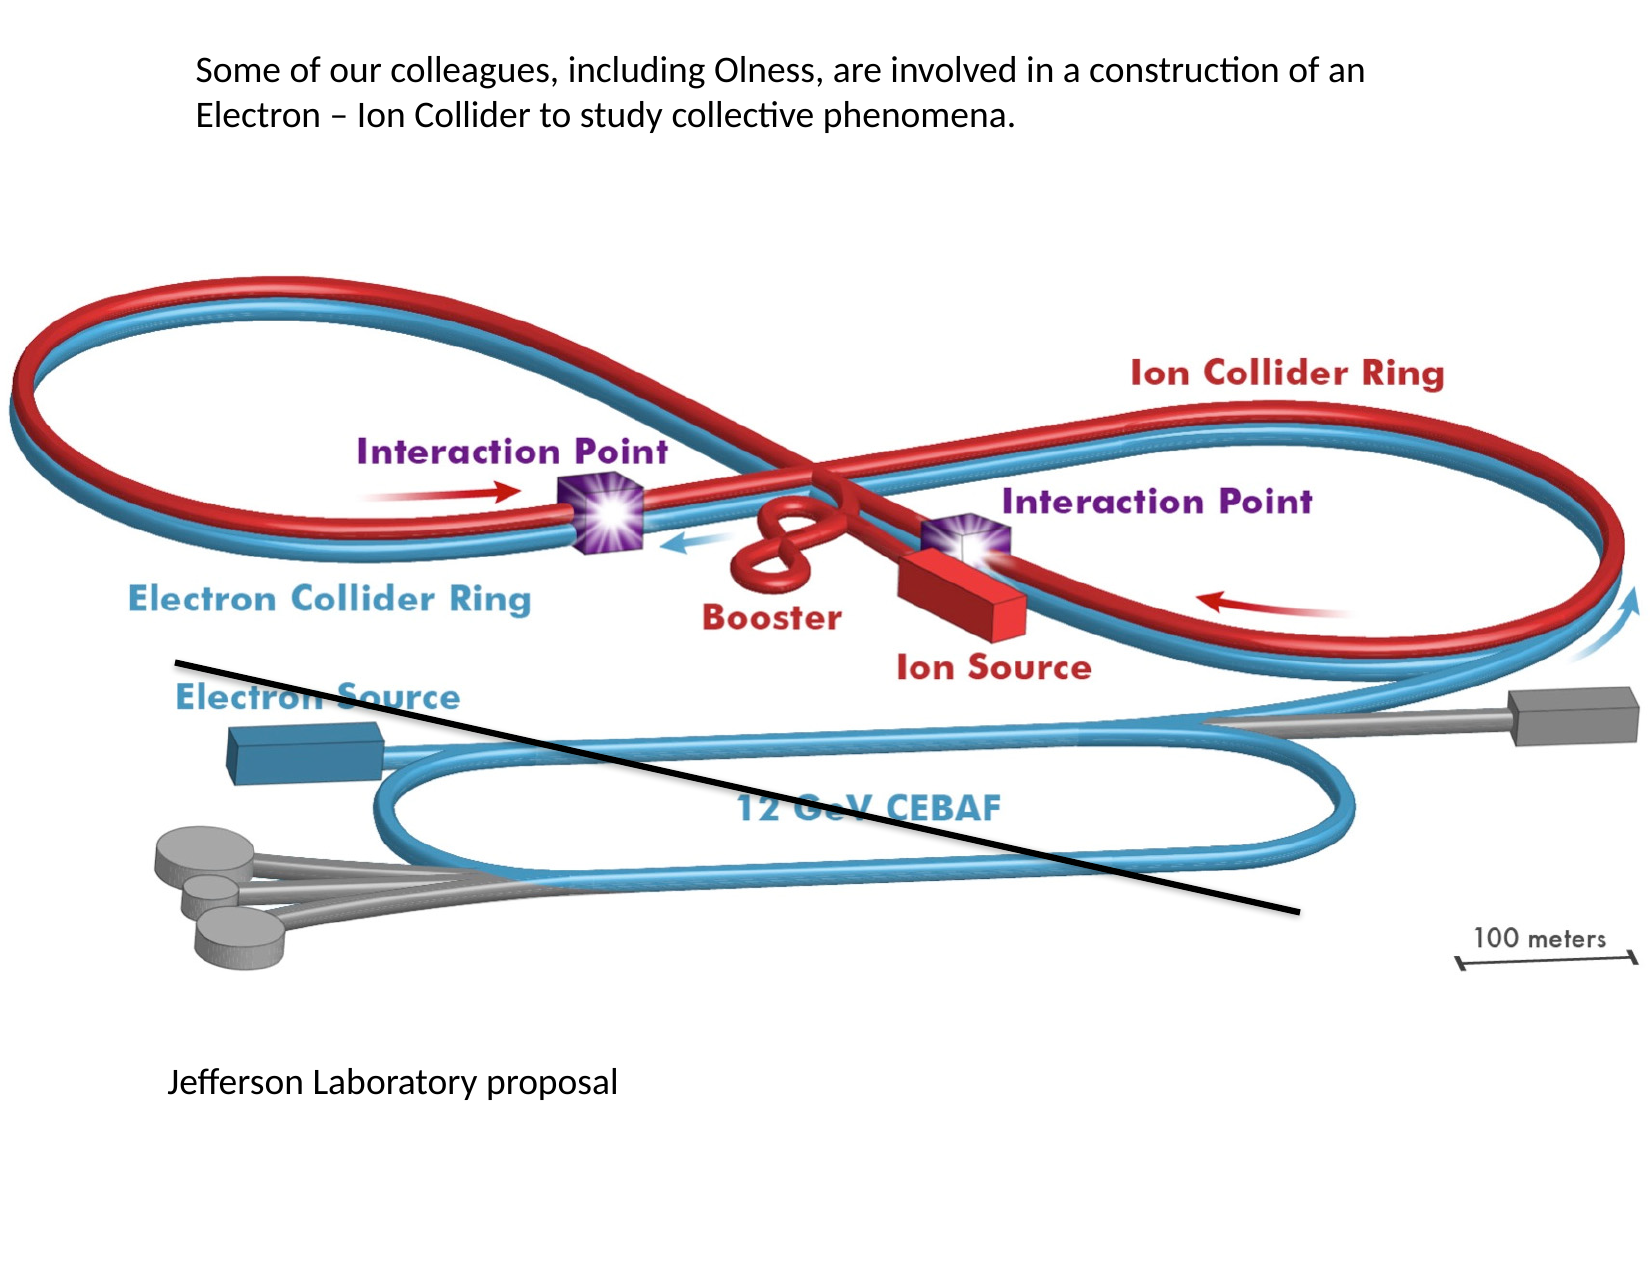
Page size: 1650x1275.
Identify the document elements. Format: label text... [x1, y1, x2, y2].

text_box Some of our colleagues, including Olness, are involved in a construction of an Electron – Ion Collider to study collective phenomena. [180, 37, 1383, 143]
picture [0, 268, 1650, 976]
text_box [174, 662, 1301, 913]
text_box Jefferson Laboratory proposal [152, 1049, 635, 1110]
